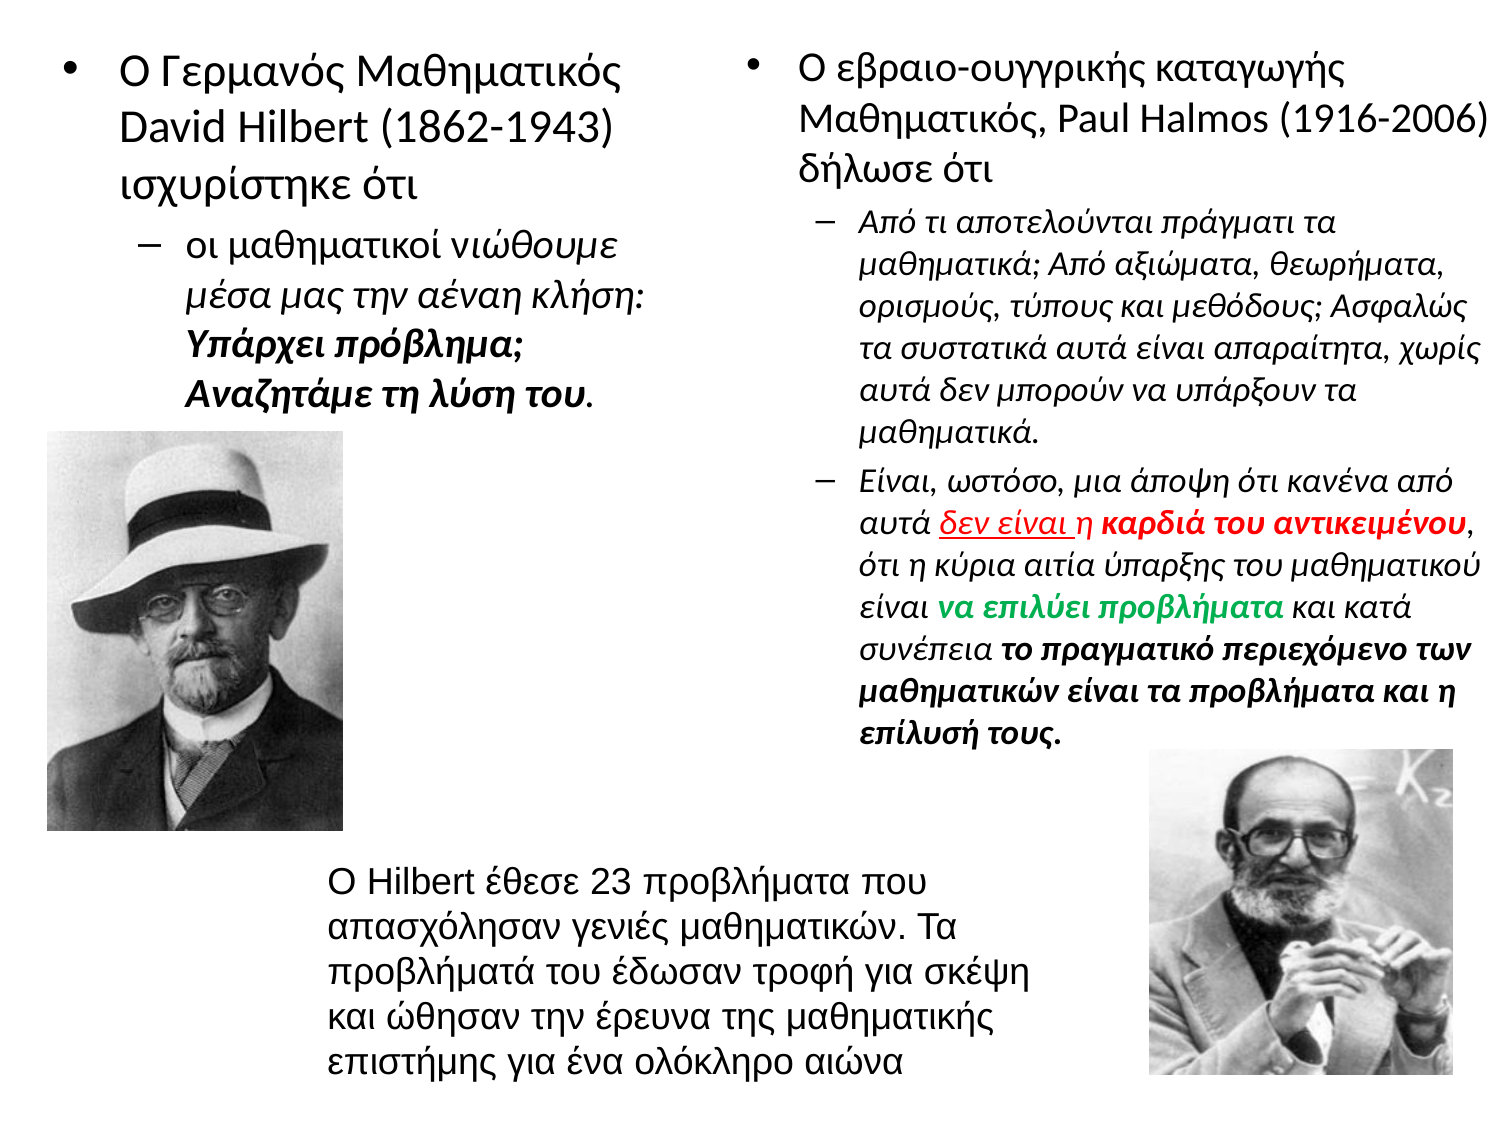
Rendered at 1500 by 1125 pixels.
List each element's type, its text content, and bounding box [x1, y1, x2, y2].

list Ο Γερμανός Μαθηματικός David Hilbert (1862-1943) ισχυρίστηκε ότι οι μαθηματικοί νιώθουμε μέσα μας την αέναη κλήση: Υπάρχει πρόβλημα; Αναζητάμε τη λύση του. [47, 31, 673, 432]
picture [46, 430, 343, 832]
text_box Ο εβραιο-ουγγρικής καταγωγής Μαθηματικός, Paul Halmos (1916-2006) δήλωσε ότι Από τι αποτελούνται πράγματι τα μαθηματικά; Από αξιώματα, θεωρήματα, ορισμούς, τύπους και μεθόδους; Ασφαλώς τα συστατικά αυτά είναι απαραίτητα, χωρίς αυτά δεν μπορούν να υπάρξουν τα μαθηματικά. Είναι, ωστόσο, μια άποψη ότι κανένα από αυτά δεν είναι η καρδιά του αντικειμένου, ότι η κύρια αιτία ύπαρξης του μαθηματικού είναι να επιλύει προβλήματα και κατά συνέπεια το πραγματικό περιεχόμενο των μαθηματικών είναι τα προβλήματα και η επίλυσή τους. [731, 31, 1500, 807]
text_box Ο Hilbert έθεσε 23 προβλήματα που απασχόλησαν γενιές μαθηματικών. Τα προβλήματά του έδωσαν τροφή για σκέψη και ώθησαν την έρευνα της μαθηματικής επιστήμης για ένα ολόκληρο αιώνα [312, 849, 1063, 1090]
picture [1149, 749, 1454, 1076]
